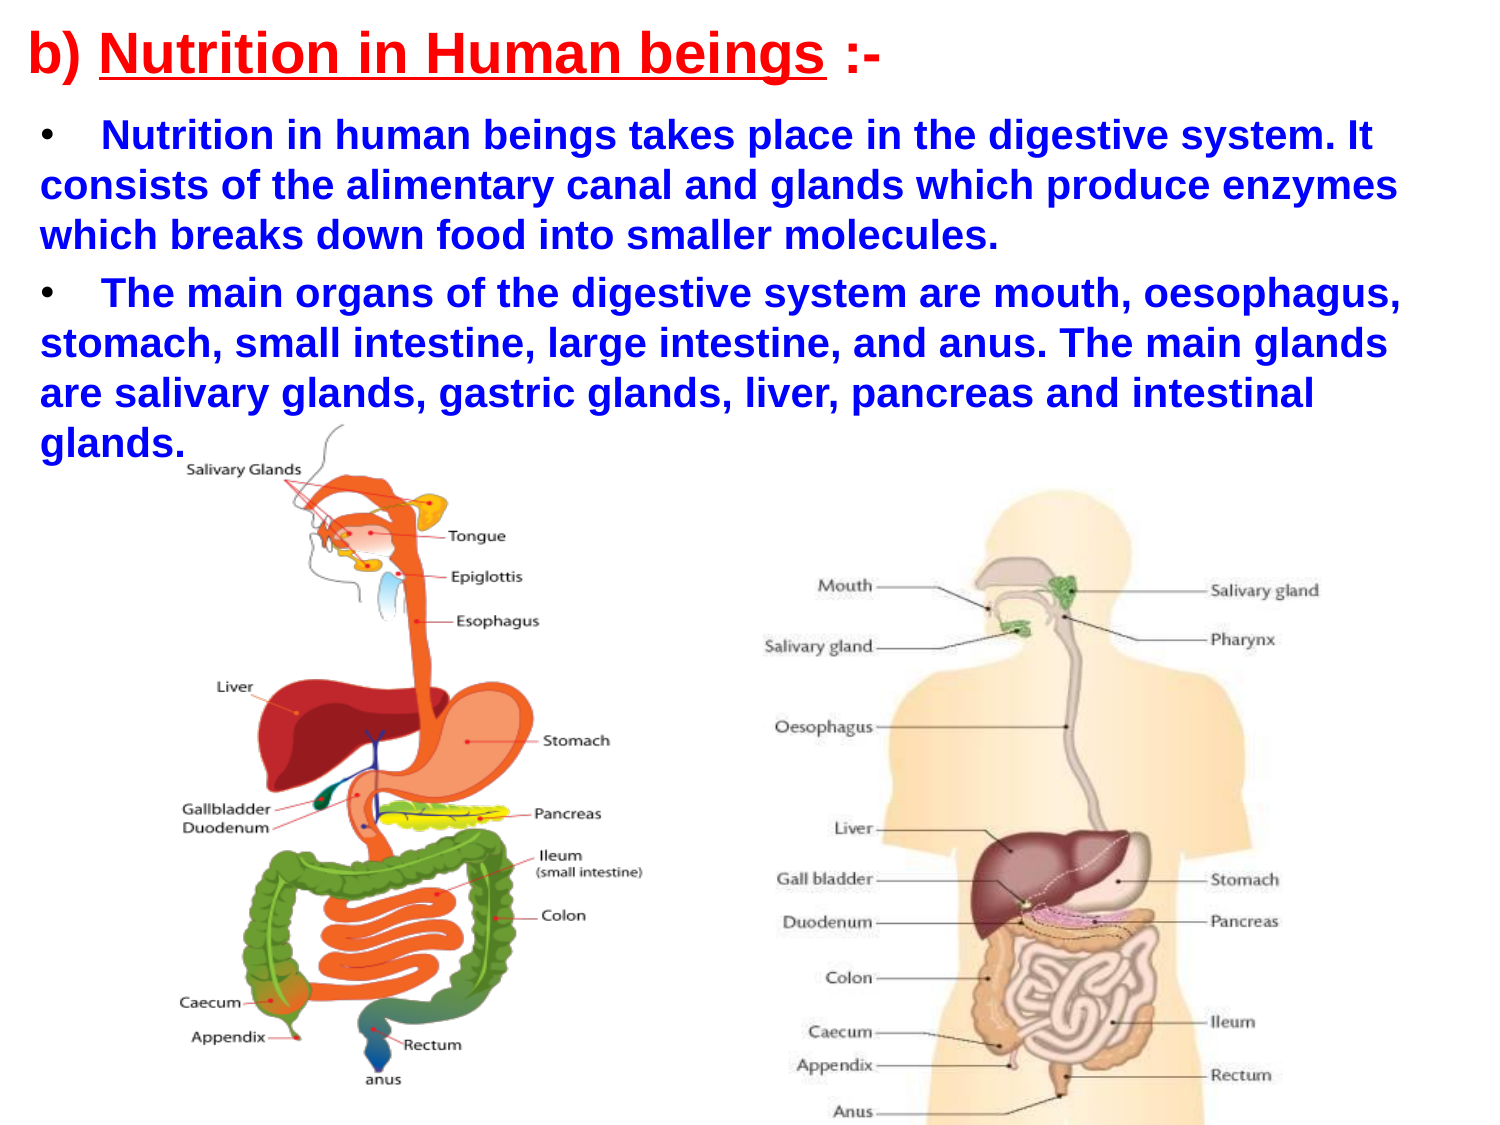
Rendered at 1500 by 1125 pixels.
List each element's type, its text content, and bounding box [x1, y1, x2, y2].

picture [124, 412, 676, 1101]
subtitle Nutrition in human beings takes place in the digestive system. It consists of the alimentary canal and glands which produce enzymes which breaks down food into smaller molecules. The main organs of the digestive system are mouth, oesophagus, stomach, small intestine, large intestine, and anus. The main glands are salivary glands, gastric glands, liver, pancreas and intestinal glands. [24, 99, 1475, 1088]
picture [749, 465, 1338, 1125]
title b) Nutrition in Human beings :- [12, 12, 1288, 88]
